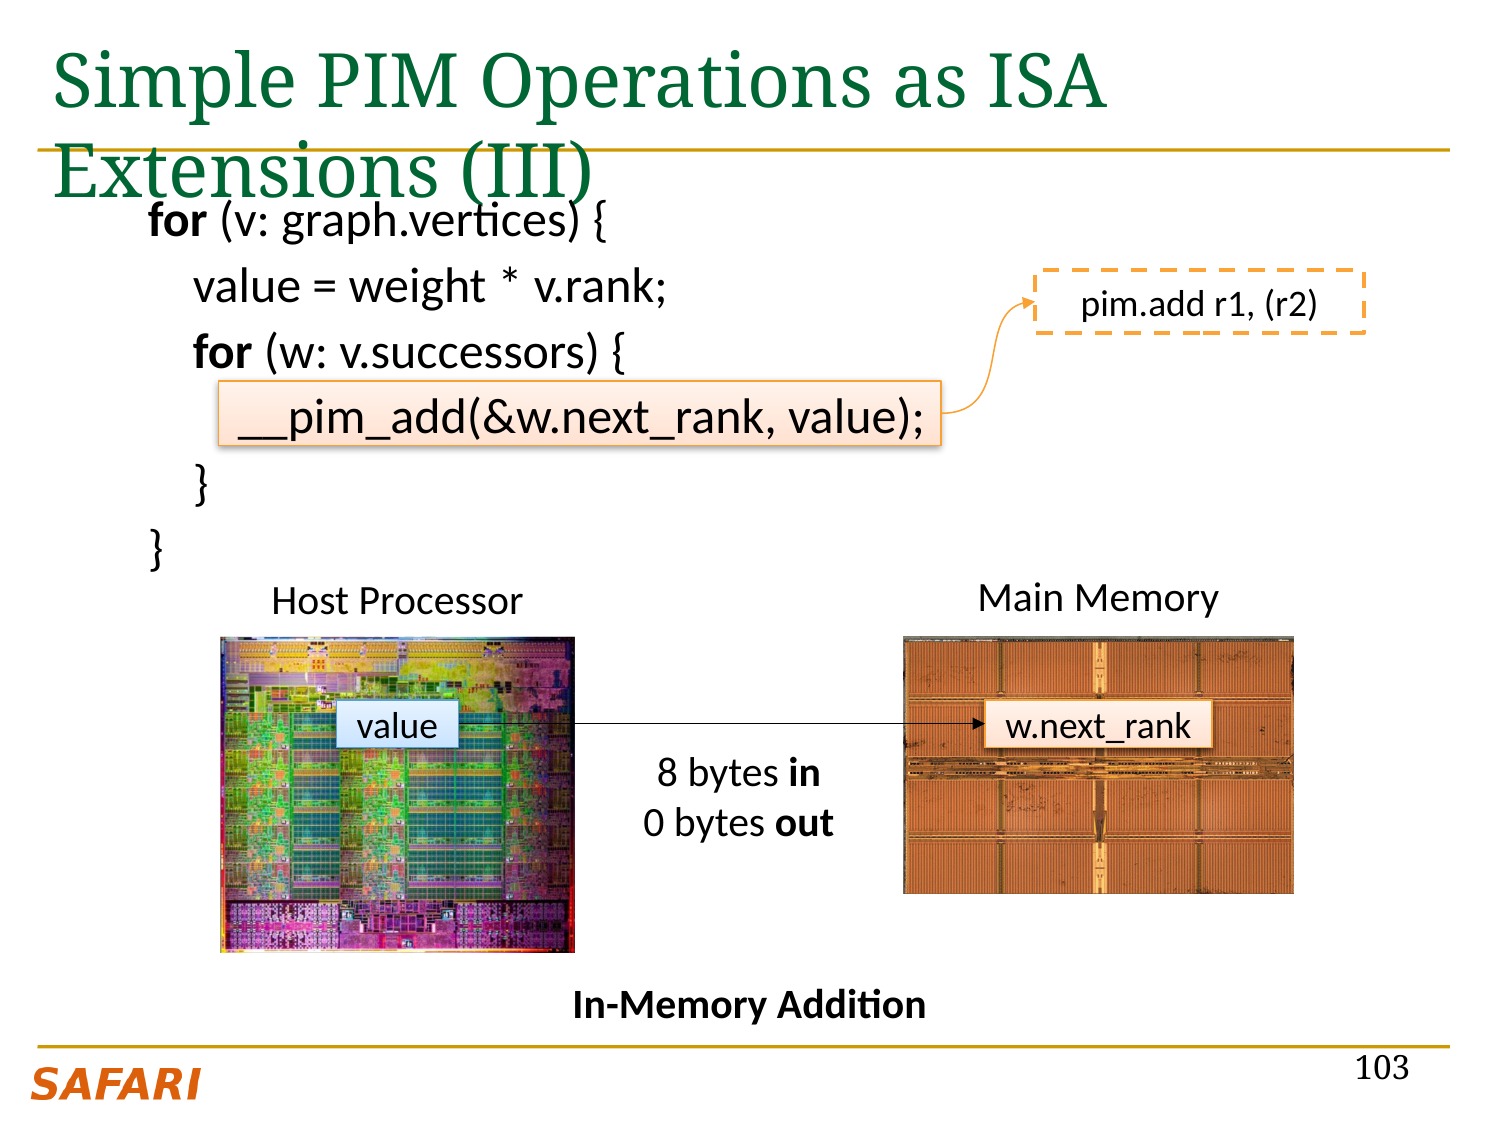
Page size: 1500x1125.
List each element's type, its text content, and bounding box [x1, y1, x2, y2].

picture [29, 1058, 207, 1110]
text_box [903, 562, 1294, 894]
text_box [940, 301, 1036, 414]
text_box In-Memory Addition [557, 969, 943, 1035]
text_box for (v: graph.vertices) { value = weight * v.rank; for (w: v.successors) { __pim_add(&w.next_rank, value); } } [132, 172, 1376, 584]
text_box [220, 565, 575, 953]
text_box 8 bytes in 0 bytes out [628, 737, 850, 852]
title Simple PIM Operations as ISA Extensions (III) [37, 24, 1500, 201]
text_box pim.add r1, (r2) [1035, 270, 1365, 333]
slide_number 103 [1074, 1023, 1426, 1100]
